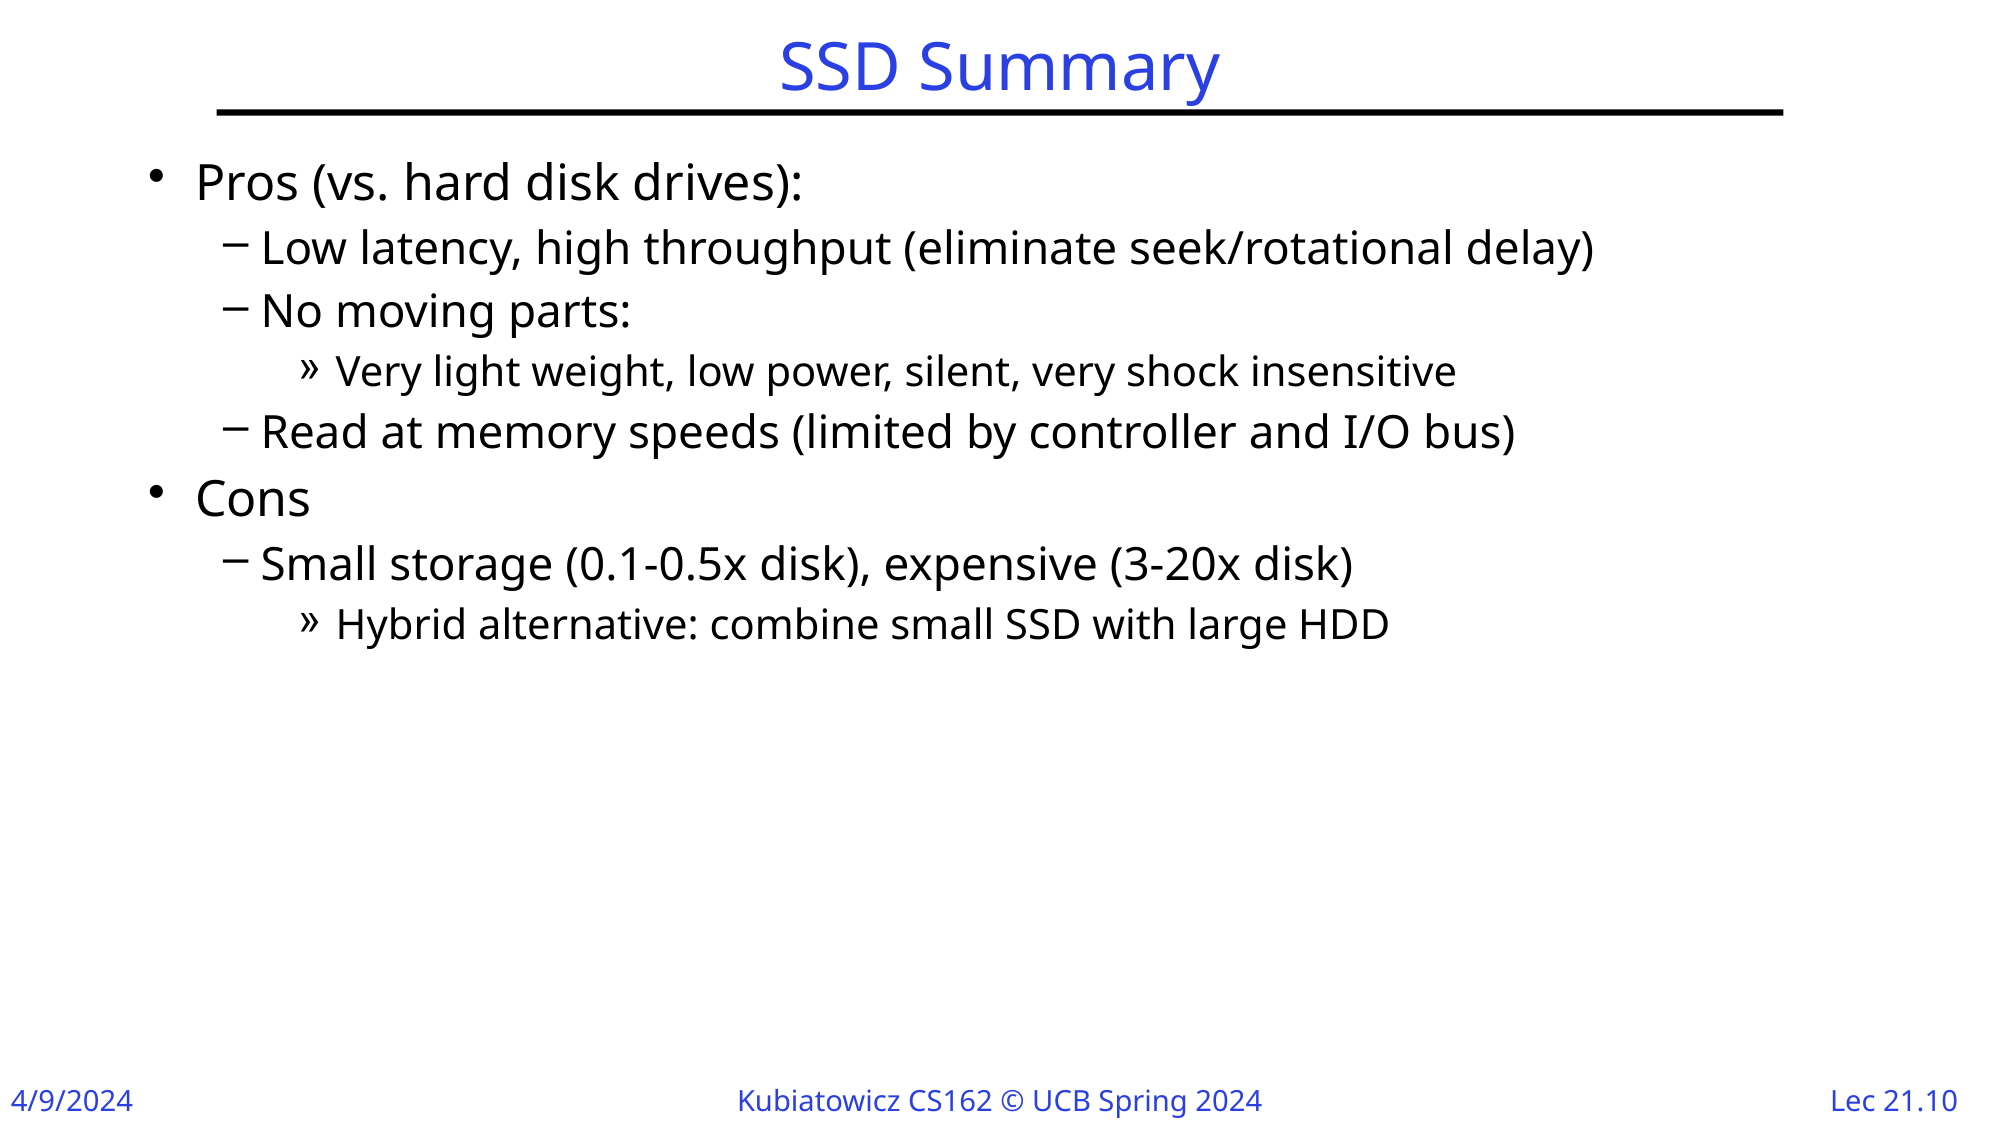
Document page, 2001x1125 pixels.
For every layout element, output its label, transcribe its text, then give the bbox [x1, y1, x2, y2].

list Pros (vs. hard disk drives): Low latency, high throughput (eliminate seek/rotational delay) No moving parts: Very light weight, low power, silent, very shock insensitive Read at memory speeds (limited by controller and I/O bus) Cons Small storage (0.1-0.5x disk), expensive (3-20x disk) Hybrid alternative: combine small SSD with large HDD [133, 149, 1867, 988]
title SSD Summary [216, 24, 1784, 113]
